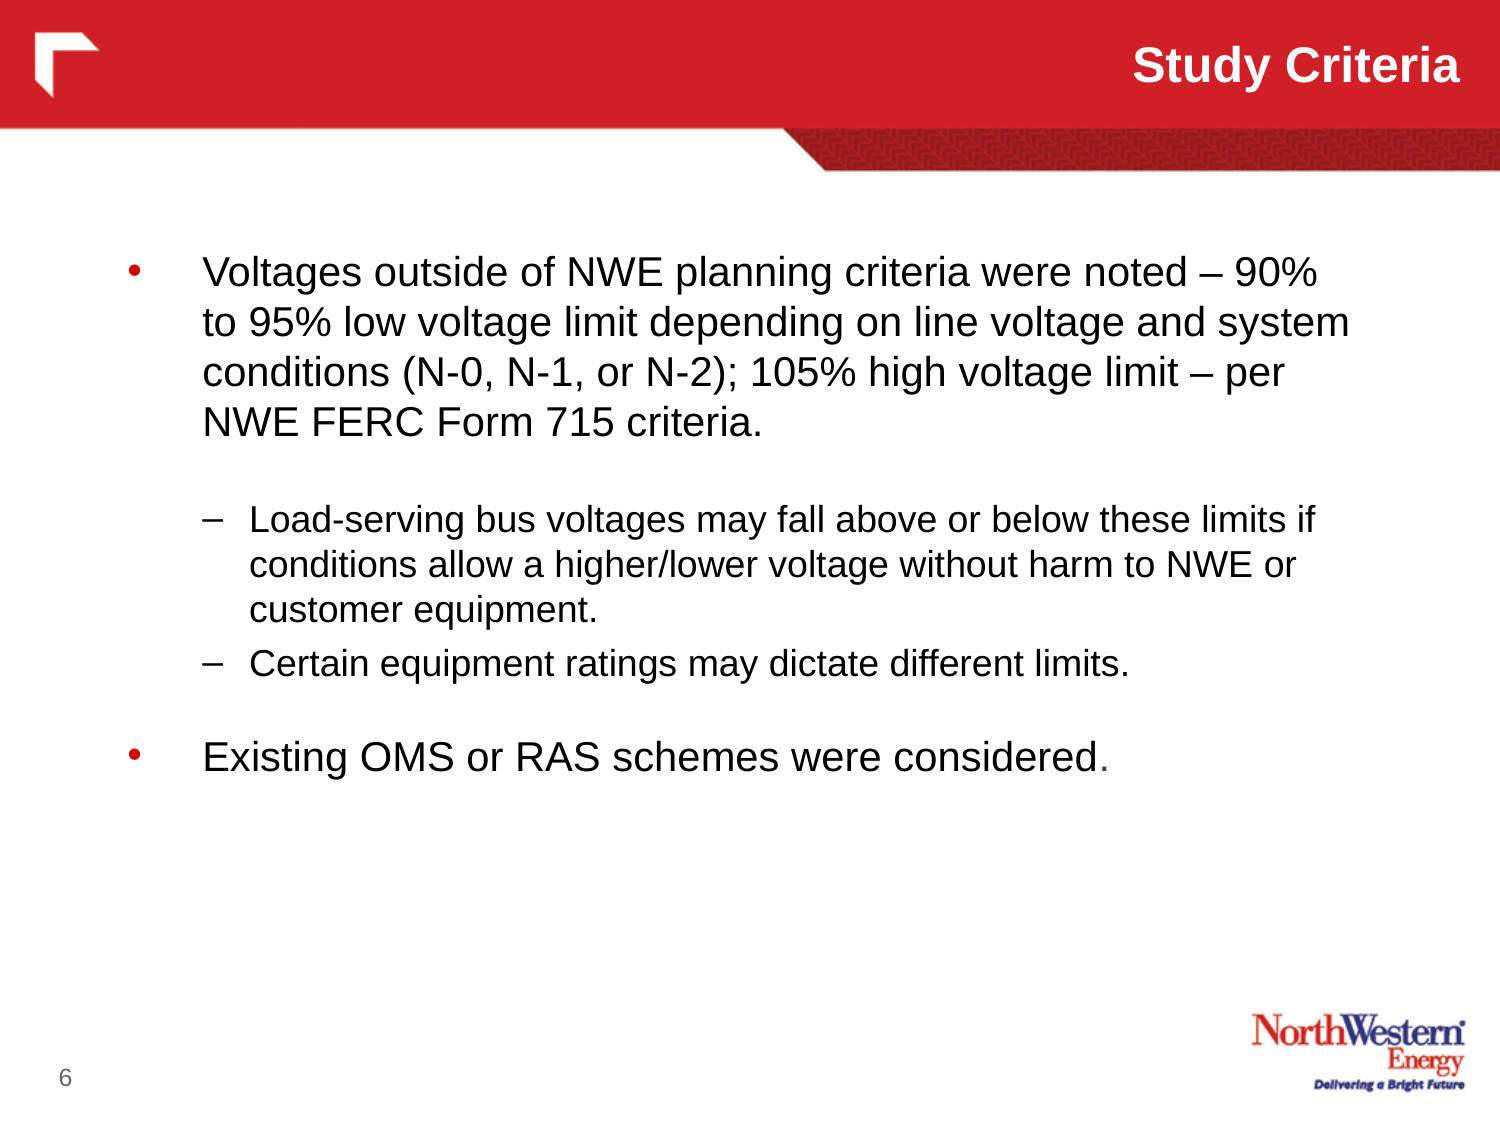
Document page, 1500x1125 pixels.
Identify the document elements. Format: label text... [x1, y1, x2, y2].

picture [0, 0, 1500, 1125]
list Voltages outside of NWE planning criteria were noted – 90% to 95% low voltage limit depending on line voltage and system conditions (N-0, N-1, or N-2); 105% high voltage limit – per NWE FERC Form 715 criteria. Load-serving bus voltages may fall above or below these limits if conditions allow a higher/lower voltage without harm to NWE or customer equipment. Certain equipment ratings may dictate different limits. Existing OMS or RAS schemes were considered. [112, 237, 1375, 963]
list Study Criteria [137, 24, 1475, 113]
slide_number 6 [24, 1050, 88, 1103]
